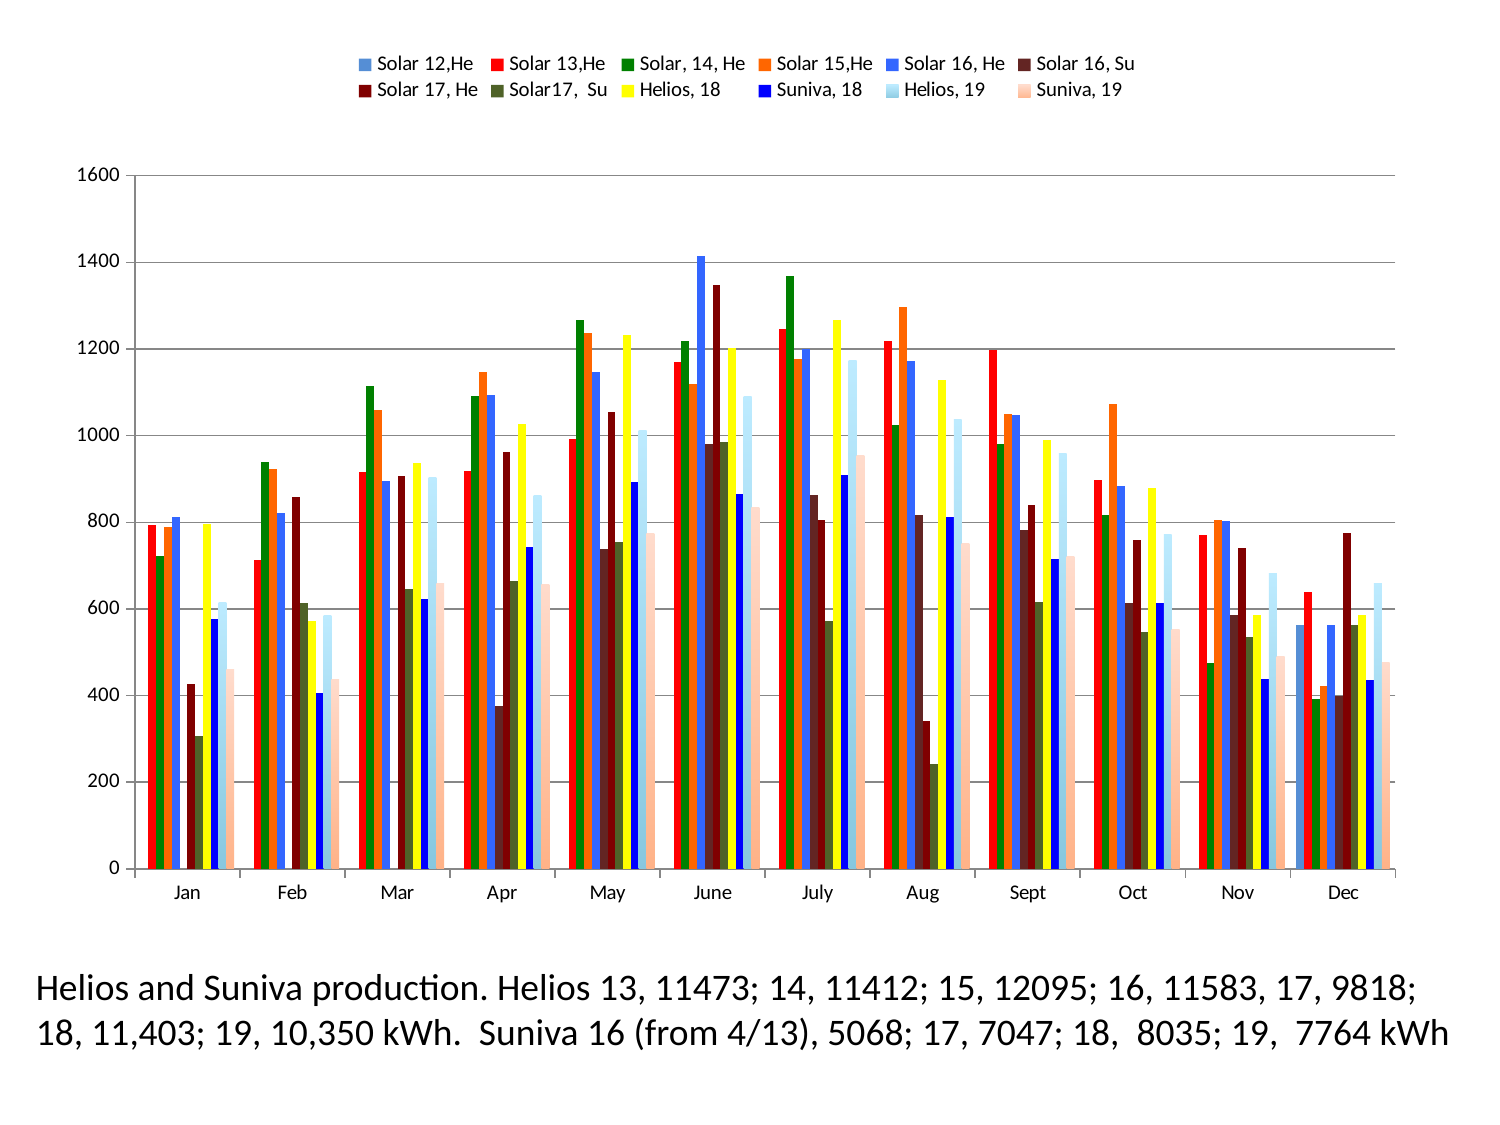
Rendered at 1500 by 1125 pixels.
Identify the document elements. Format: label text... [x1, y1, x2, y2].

text_box Helios and Suniva production. Helios 13, 11473; 14, 11412; 15, 12095; 16, 11583, 17, 9818; 18, 11,403; 19, 10,350 kWh. Suniva 16 (from 4/13), 5068; 17, 7047; 18, 8035; 19, 7764 kWh [21, 955, 1471, 1060]
chart [50, 37, 1444, 956]
